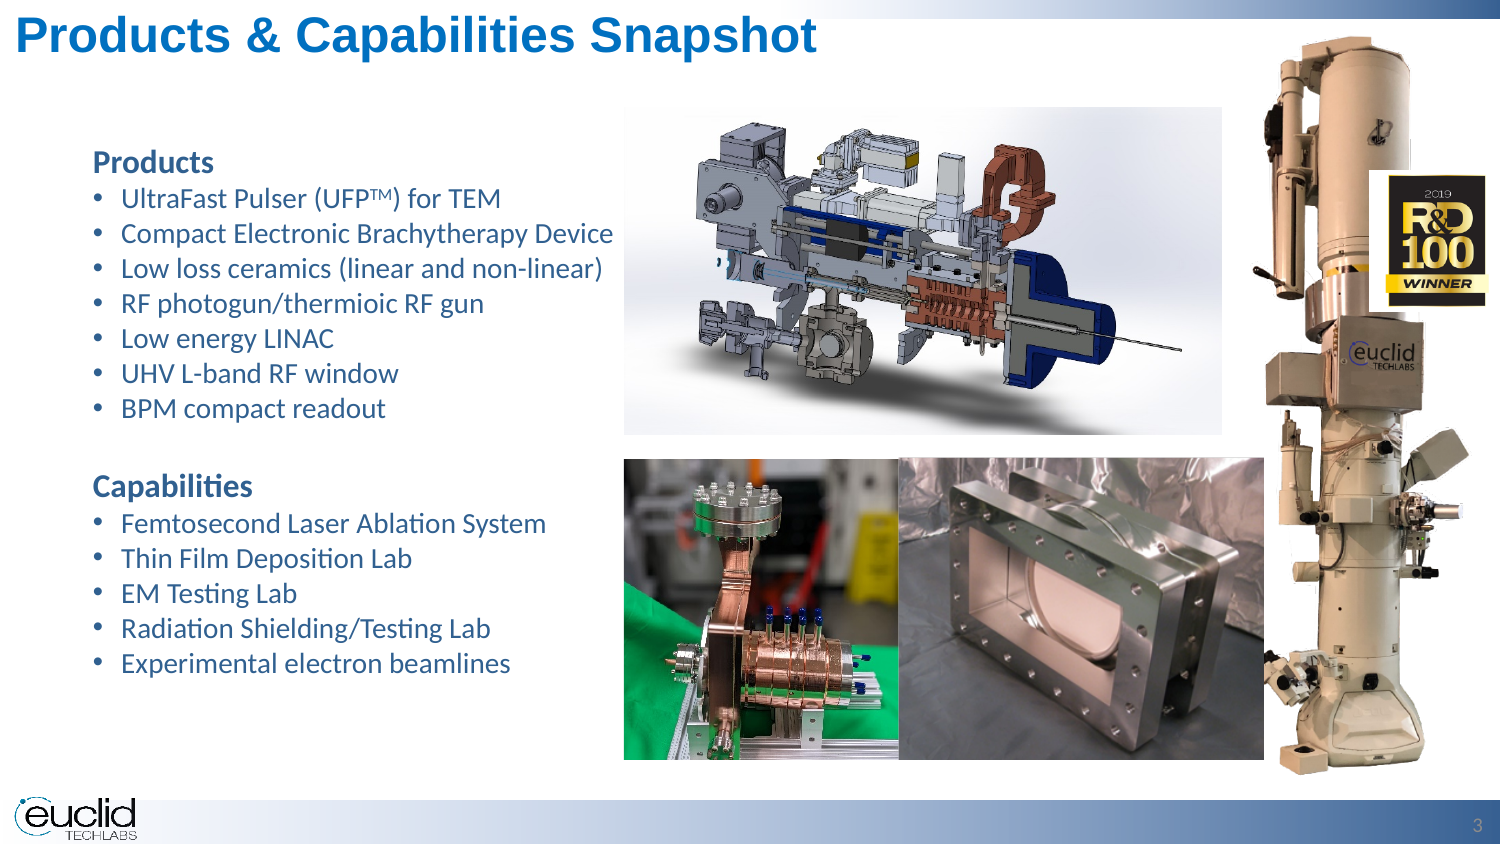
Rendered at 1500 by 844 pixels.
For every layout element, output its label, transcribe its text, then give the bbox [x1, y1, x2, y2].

text_box Products UltraFast Pulser (UFPTM) for TEM Compact Electronic Brachytherapy Device Low loss ceramics (linear and non-linear) RF photogun/thermioic RF gun Low energy LINAC UHV L-band RF window BPM compact readout Capabilities Femtosecond Laser Ablation System Thin Film Deposition Lab EM Testing Lab Radiation Shielding/Testing Lab Experimental electron beamlines [78, 132, 629, 792]
picture [623, 33, 1500, 784]
picture [10, 793, 142, 843]
slide_number 3 [1423, 801, 1499, 844]
text_box Products & Capabilities Snapshot [0, 0, 1477, 74]
